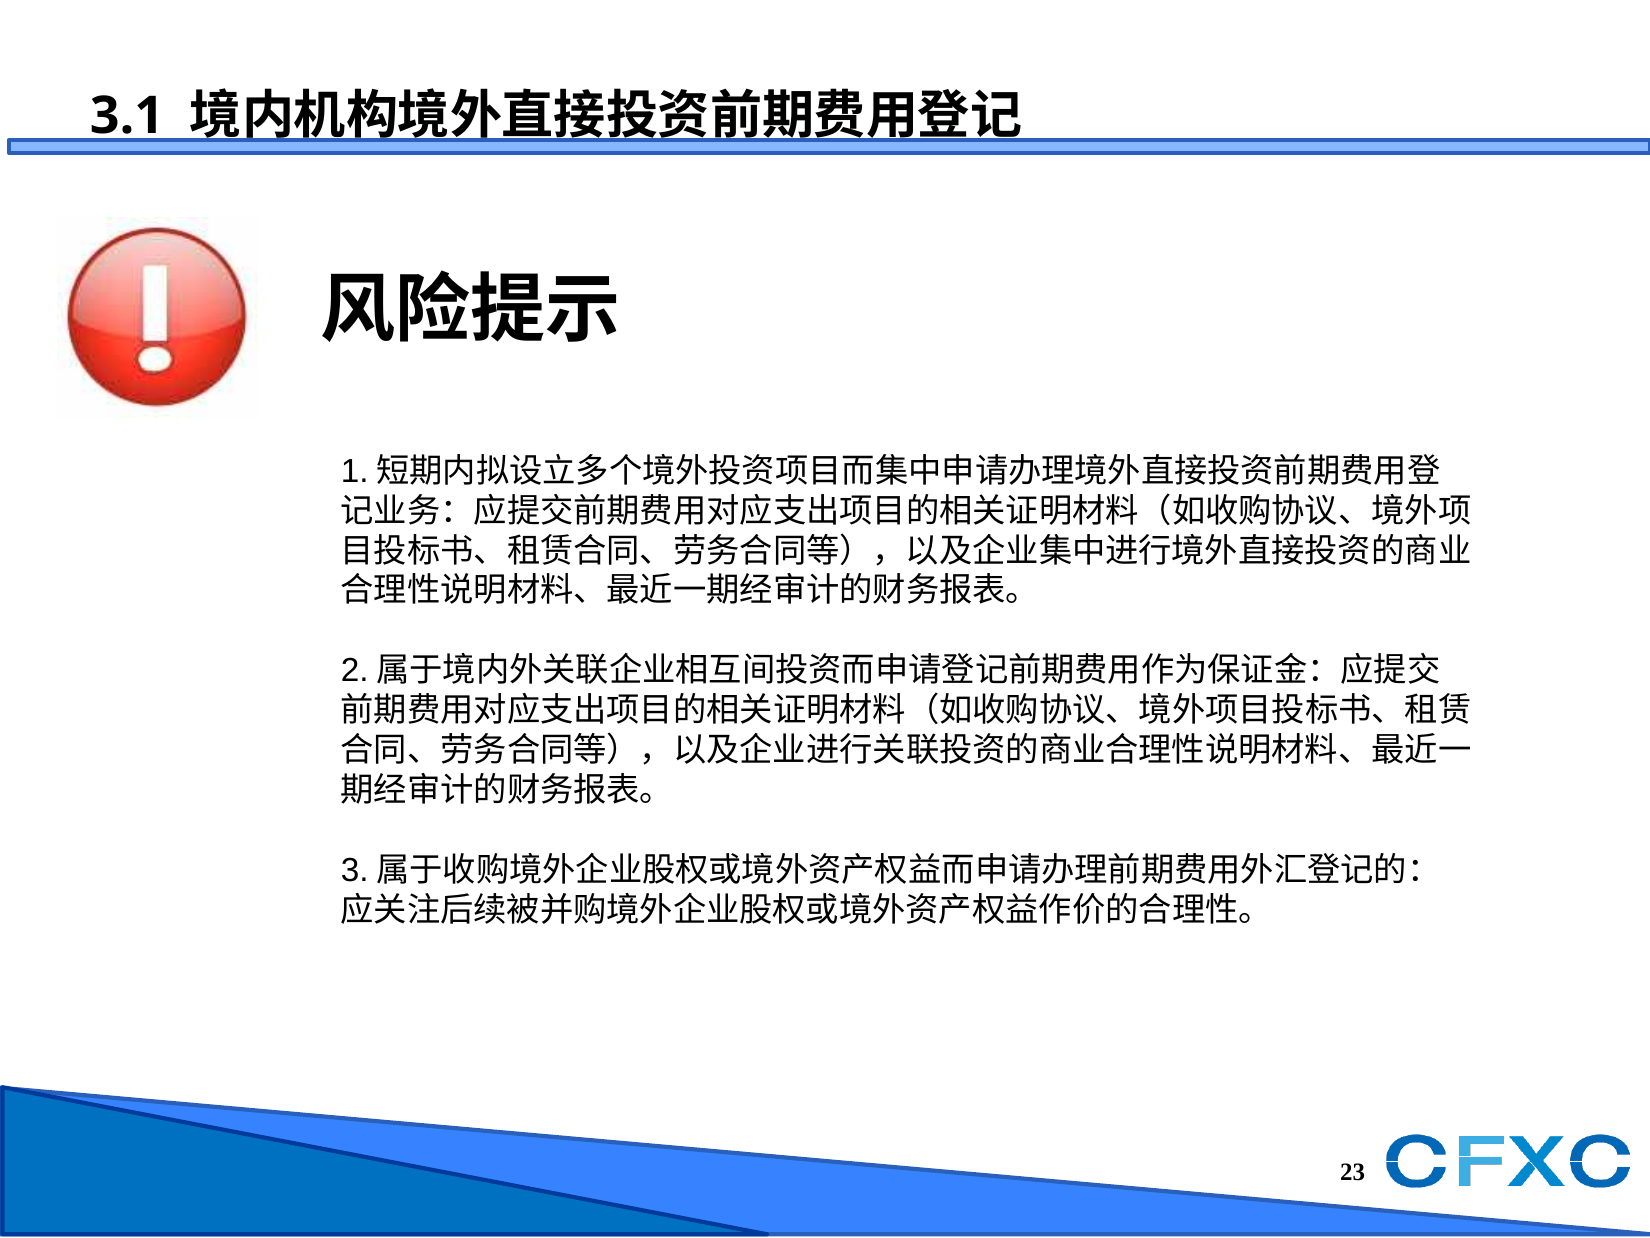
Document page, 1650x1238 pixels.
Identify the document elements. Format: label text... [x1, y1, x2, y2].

picture [1380, 1134, 1636, 1191]
slide_number 22 [1297, 1123, 1366, 1187]
picture [56, 216, 258, 418]
text_box 风险提示 [305, 252, 672, 358]
text_box 3.1 境内机构境外直接投资前期费用登记 [71, 71, 1041, 153]
text_box 1.短期内拟设立多个境外投资项目而集中申请办理境外直接投资前期费用登记业务：应提交前期费用对应支出项目的相关证明材料（如收购协议、境外项目投标书、租赁合同、劳务合同等），以及企业集中进行境外直接投资的商业合理性说明材料、最近一期经审计的财务报表。 2.属于境内外关联企业相互间投资而申请登记前期费用作为保证金：应提交前期费用对应支出项目的相关证明材料（如收购协议、境外项目投标书、租赁合同、劳务合同等），以及企业进行关联投资的商业合理性说明材料、最近一期经审计的财务报表。 3.属于收购境外企业股权或境外资产权益而申请办理前期费用外汇登记的：应关注后续被并购境外企业股权或境外资产权益作价的合理性。 [325, 441, 1487, 936]
